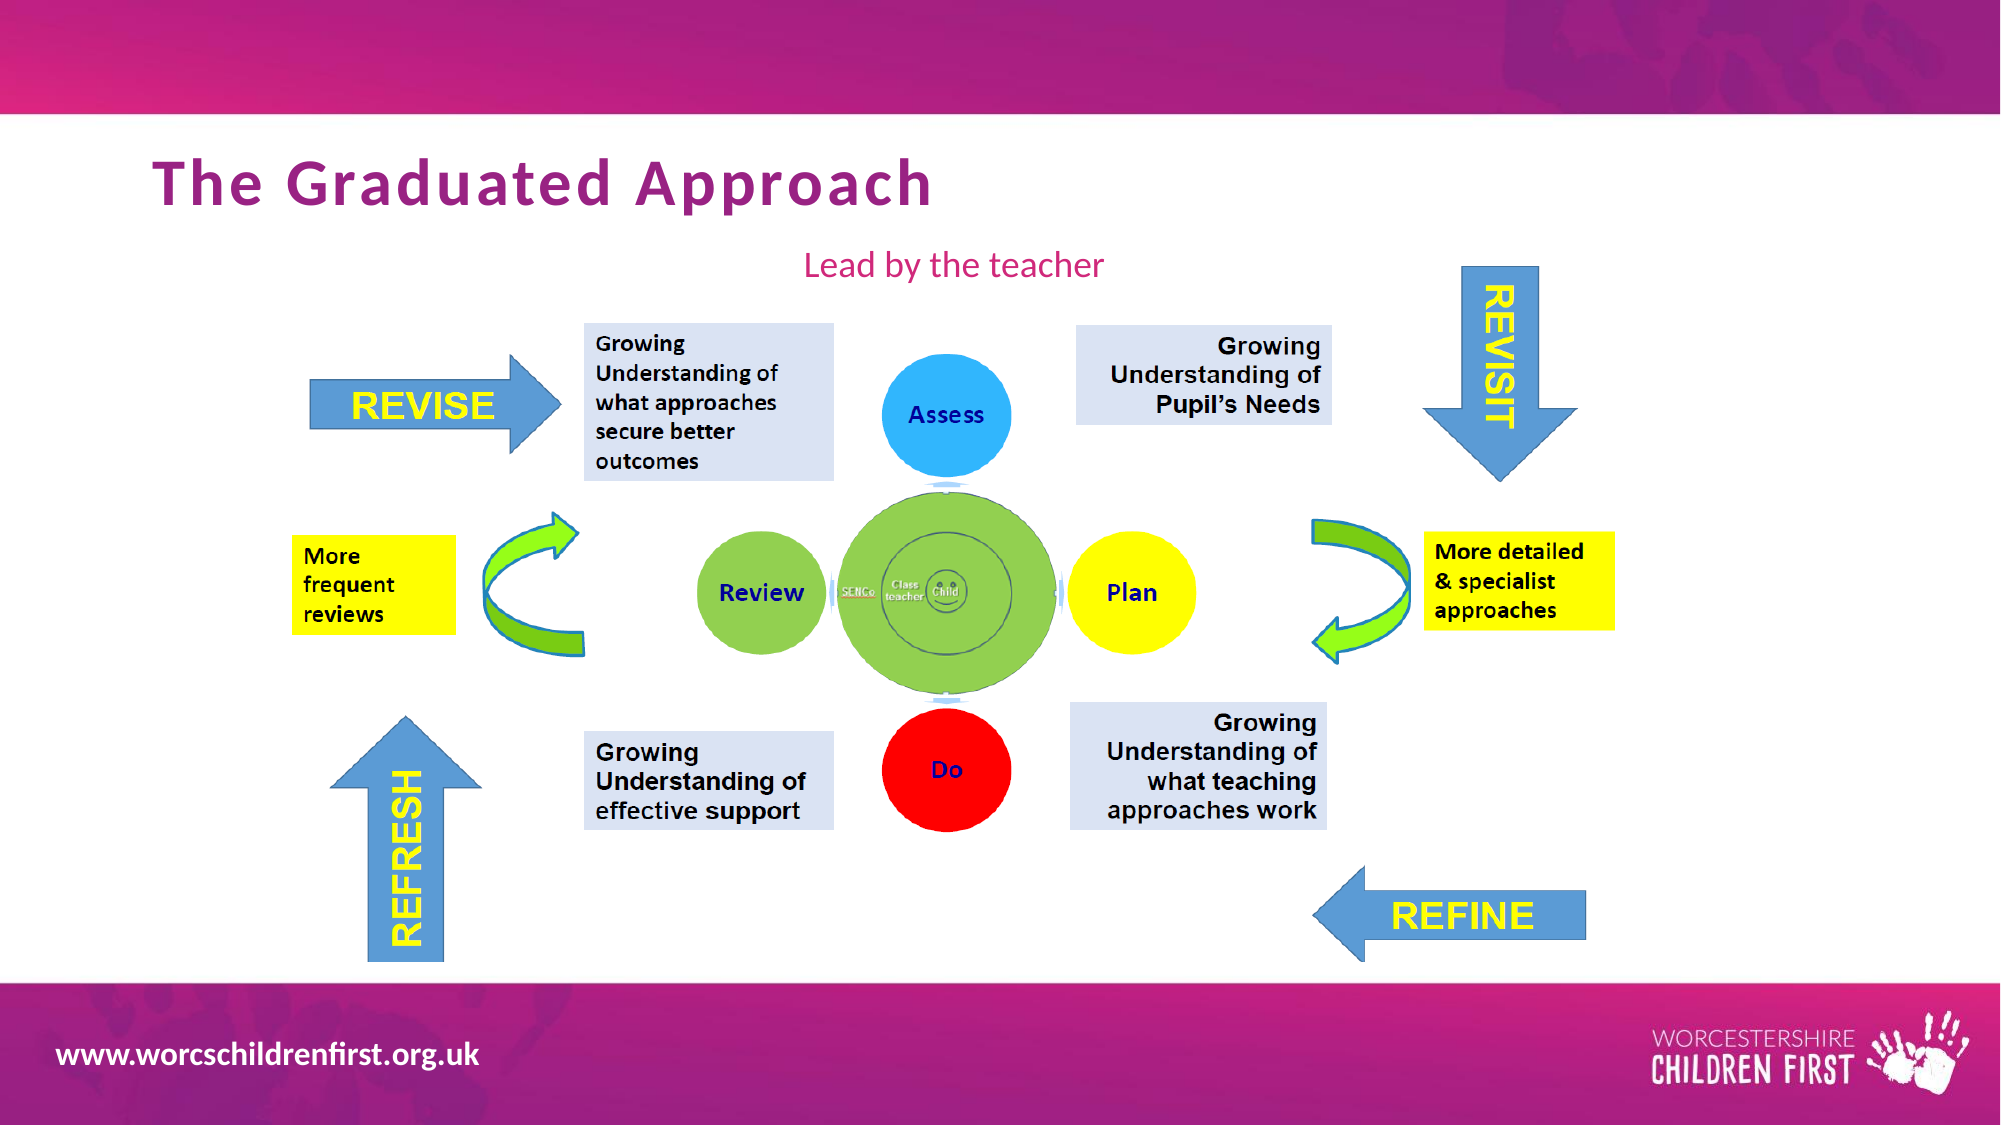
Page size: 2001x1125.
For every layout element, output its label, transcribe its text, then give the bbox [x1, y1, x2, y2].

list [291, 266, 1617, 962]
text_box Lead by the teacher [789, 232, 1144, 266]
picture [0, 0, 2001, 1125]
title The Graduated Approach [137, 119, 1863, 249]
